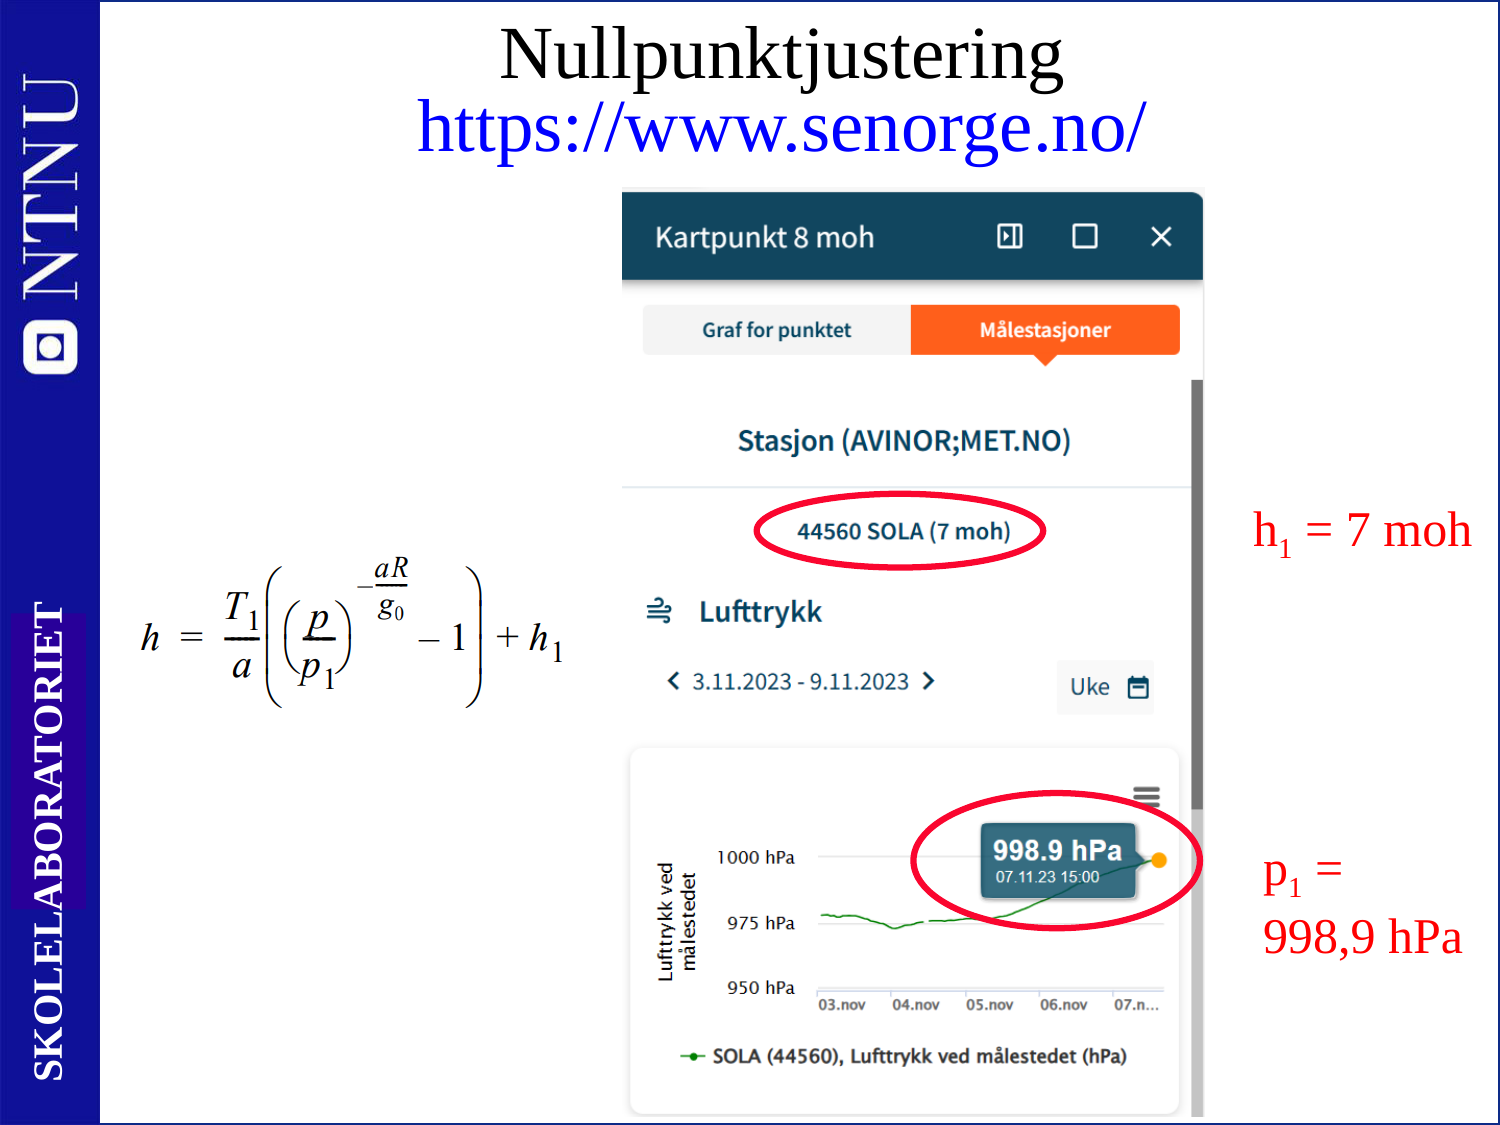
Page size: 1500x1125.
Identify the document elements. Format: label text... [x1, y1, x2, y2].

text_box h1 = 7 moh [1238, 488, 1488, 572]
picture [622, 186, 1206, 1117]
title Nullpunktjustering https://www.senorge.no/ [145, 0, 1420, 188]
text_box p1 = 998,9 hPa [1248, 828, 1479, 972]
picture [117, 526, 581, 730]
picture [0, 0, 100, 1125]
